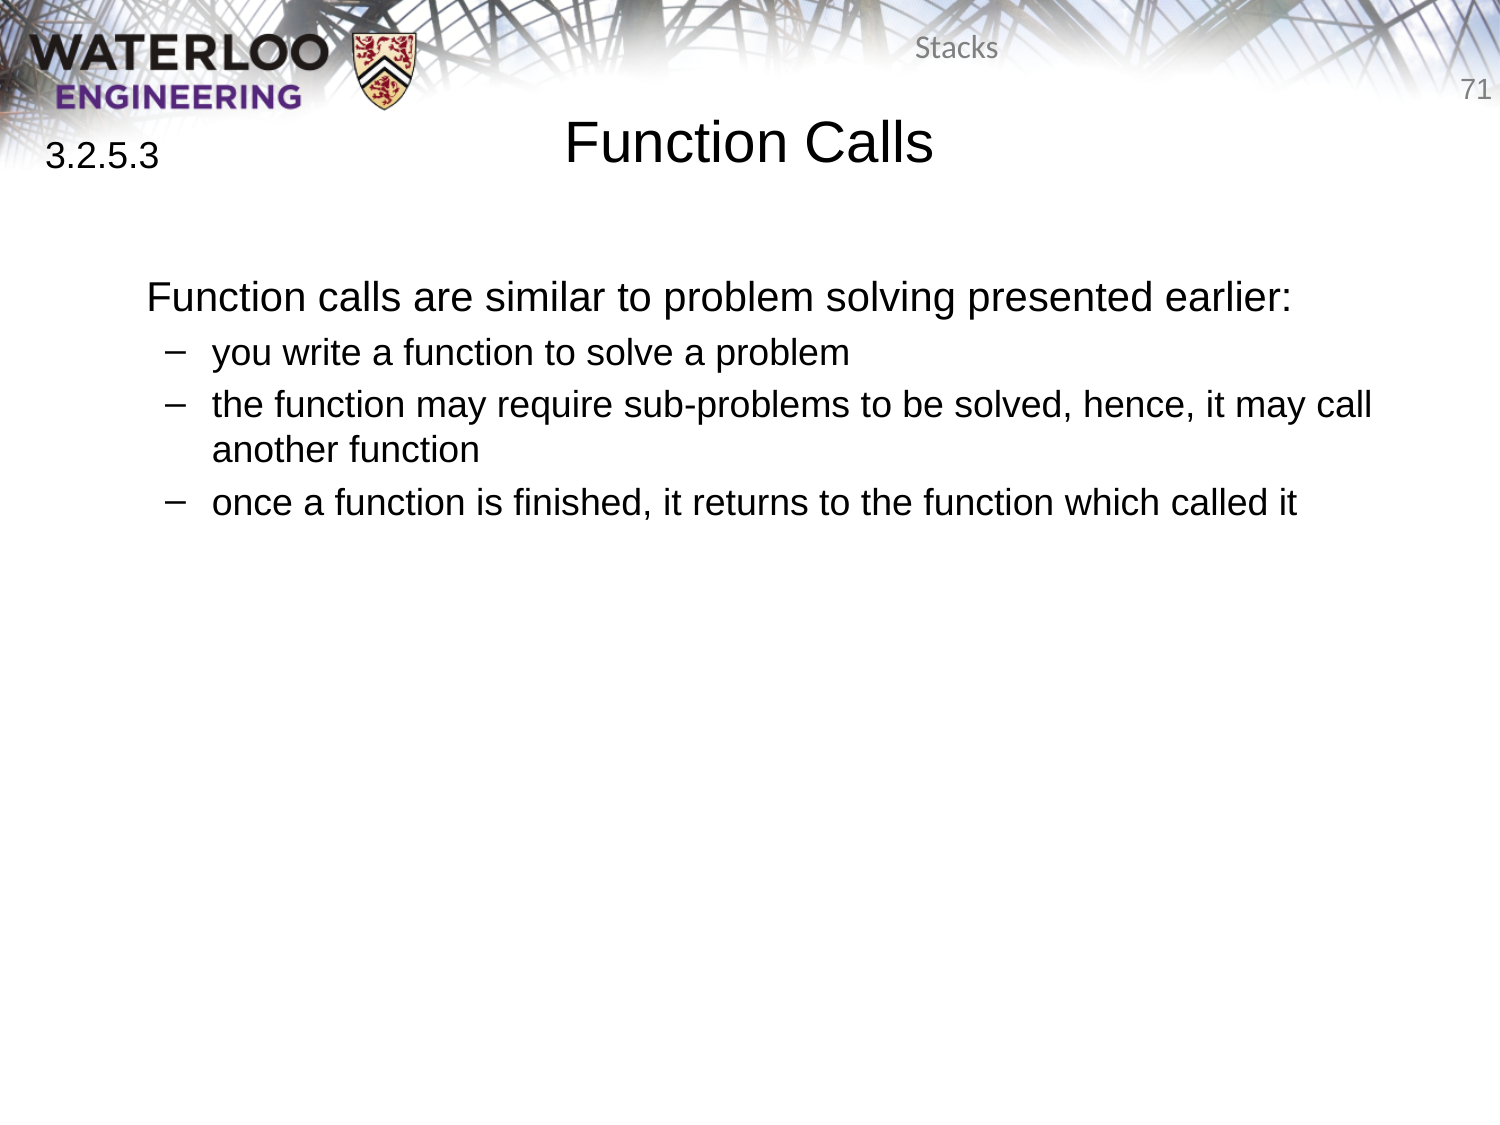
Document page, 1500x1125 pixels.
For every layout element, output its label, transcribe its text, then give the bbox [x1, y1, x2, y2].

picture [0, 0, 1500, 1125]
text_box 3.2.5.3 [30, 124, 175, 184]
title Function Calls [74, 44, 1426, 233]
list Function calls are similar to problem solving presented earlier: you write a function to solve a problem the function may require sub-problems to be solved, hence, it may call another function once a function is finished, it returns to the function which called it [74, 262, 1426, 1006]
